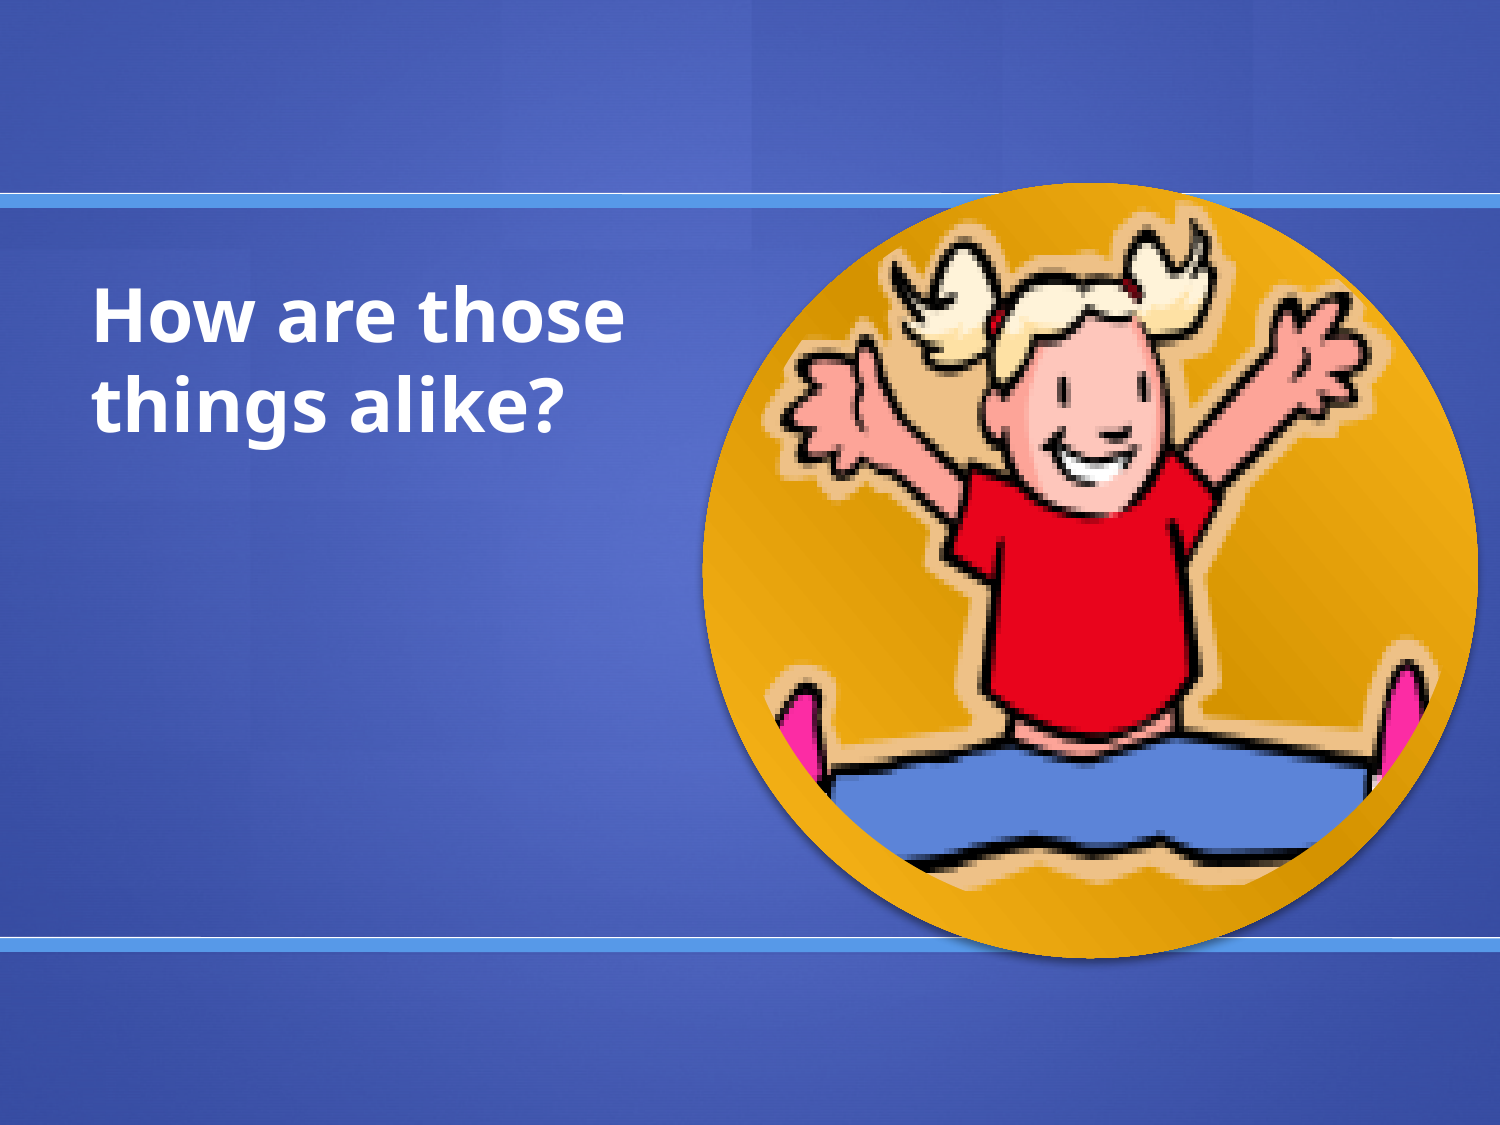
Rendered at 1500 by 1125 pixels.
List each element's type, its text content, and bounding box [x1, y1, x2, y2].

picture [732, 187, 1463, 917]
title How are those things alike? [75, 249, 663, 456]
